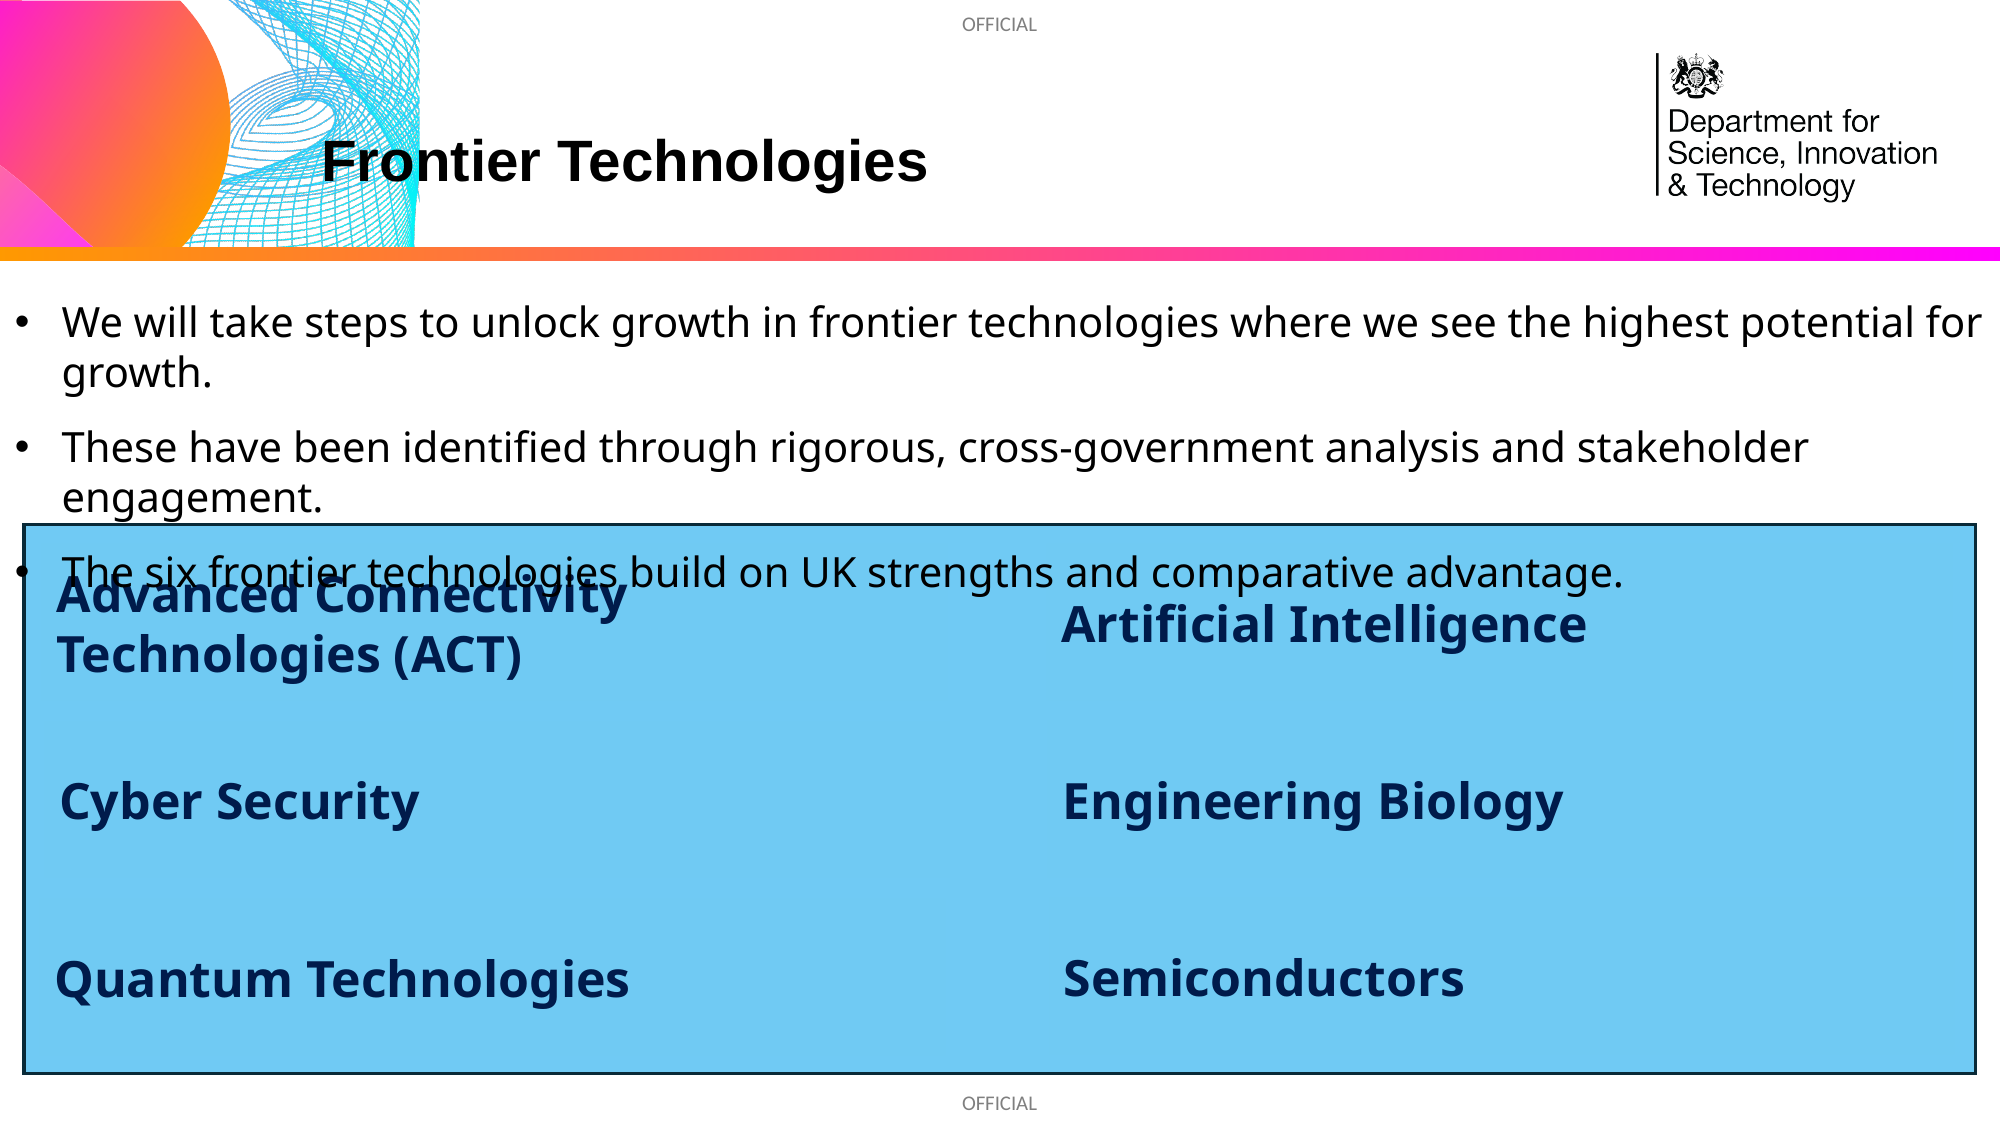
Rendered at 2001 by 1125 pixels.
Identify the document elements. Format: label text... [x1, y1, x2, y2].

picture [0, 0, 420, 360]
text_box [381, 247, 2000, 261]
text_box We will take steps to unlock growth in frontier technologies where we see the highest potential for growth. These have been identified through rigorous, cross-government analysis and stakeholder engagement. The six frontier technologies build on UK strengths and comparative advantage. [0, 288, 2000, 604]
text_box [23, 524, 1977, 1075]
text_box Frontier Technologies [381, 118, 1589, 197]
picture [1656, 52, 1957, 205]
